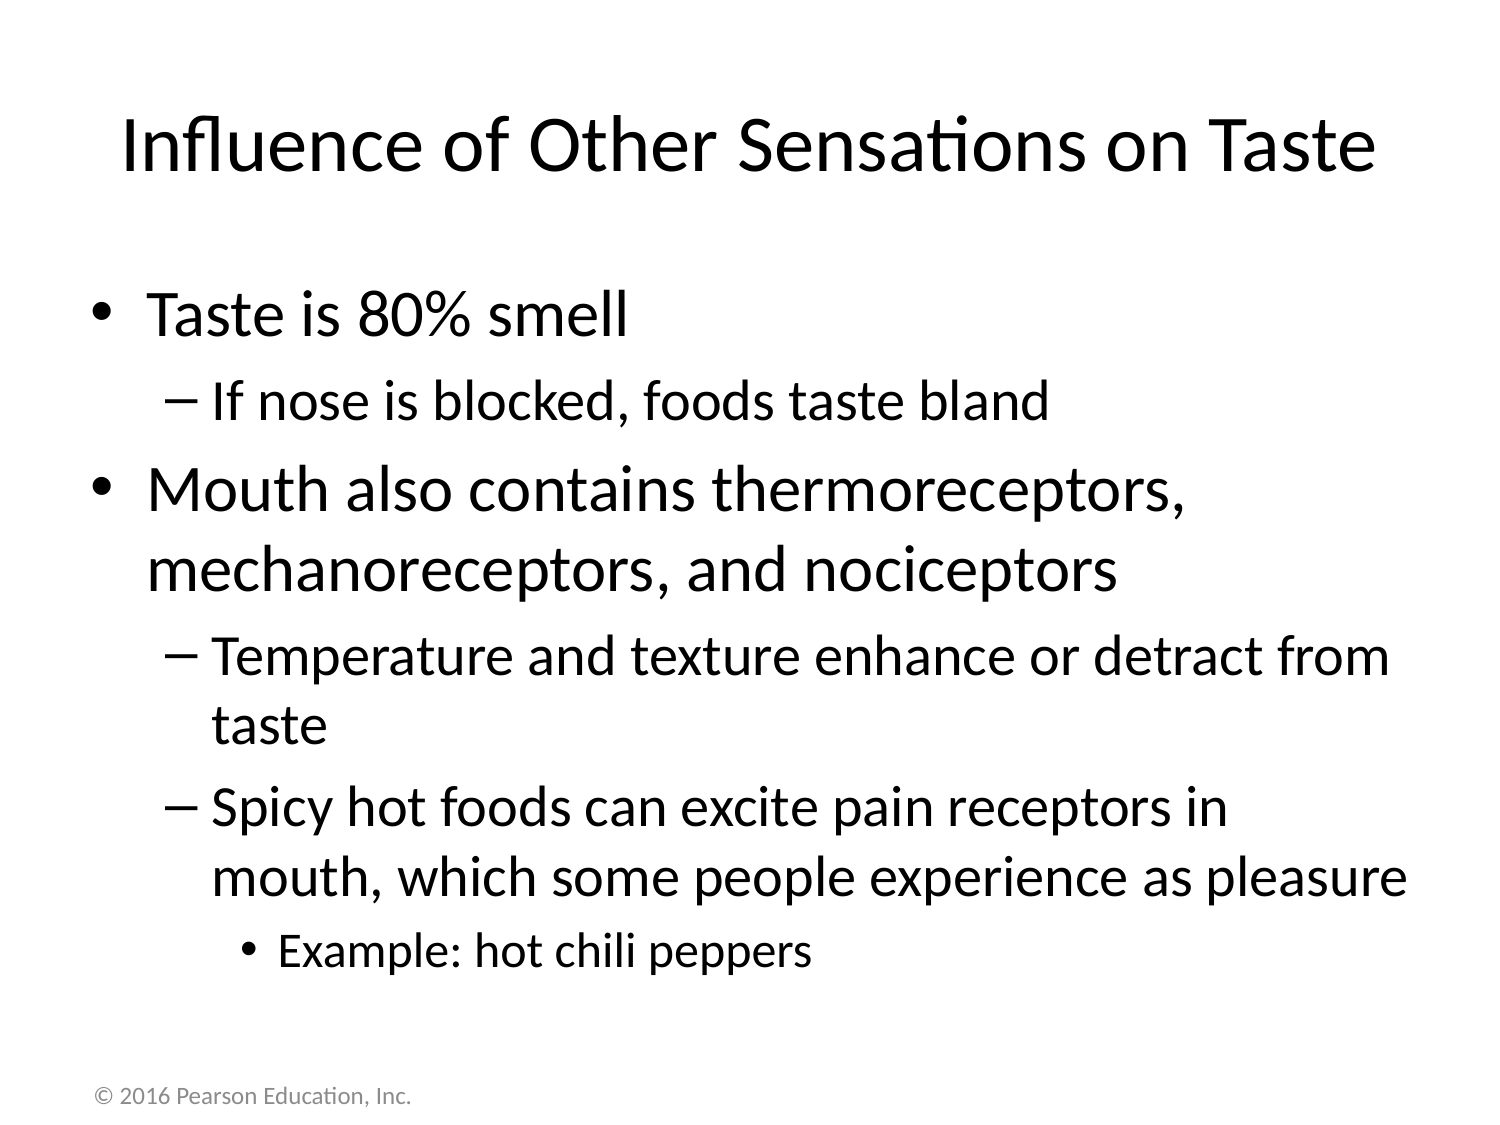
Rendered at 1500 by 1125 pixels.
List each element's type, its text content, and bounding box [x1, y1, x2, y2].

footer © 2016 Pearson Education, Inc. [0, 1065, 507, 1125]
list Taste is 80% smell If nose is blocked, foods taste bland Mouth also contains thermoreceptors, mechanoreceptors, and nociceptors Temperature and texture enhance or detract from taste Spicy hot foods can excite pain receptors in mouth, which some people experience as pleasure Example: hot chili peppers [75, 262, 1425, 1005]
title Influence of Other Sensations on Taste [75, 45, 1425, 233]
